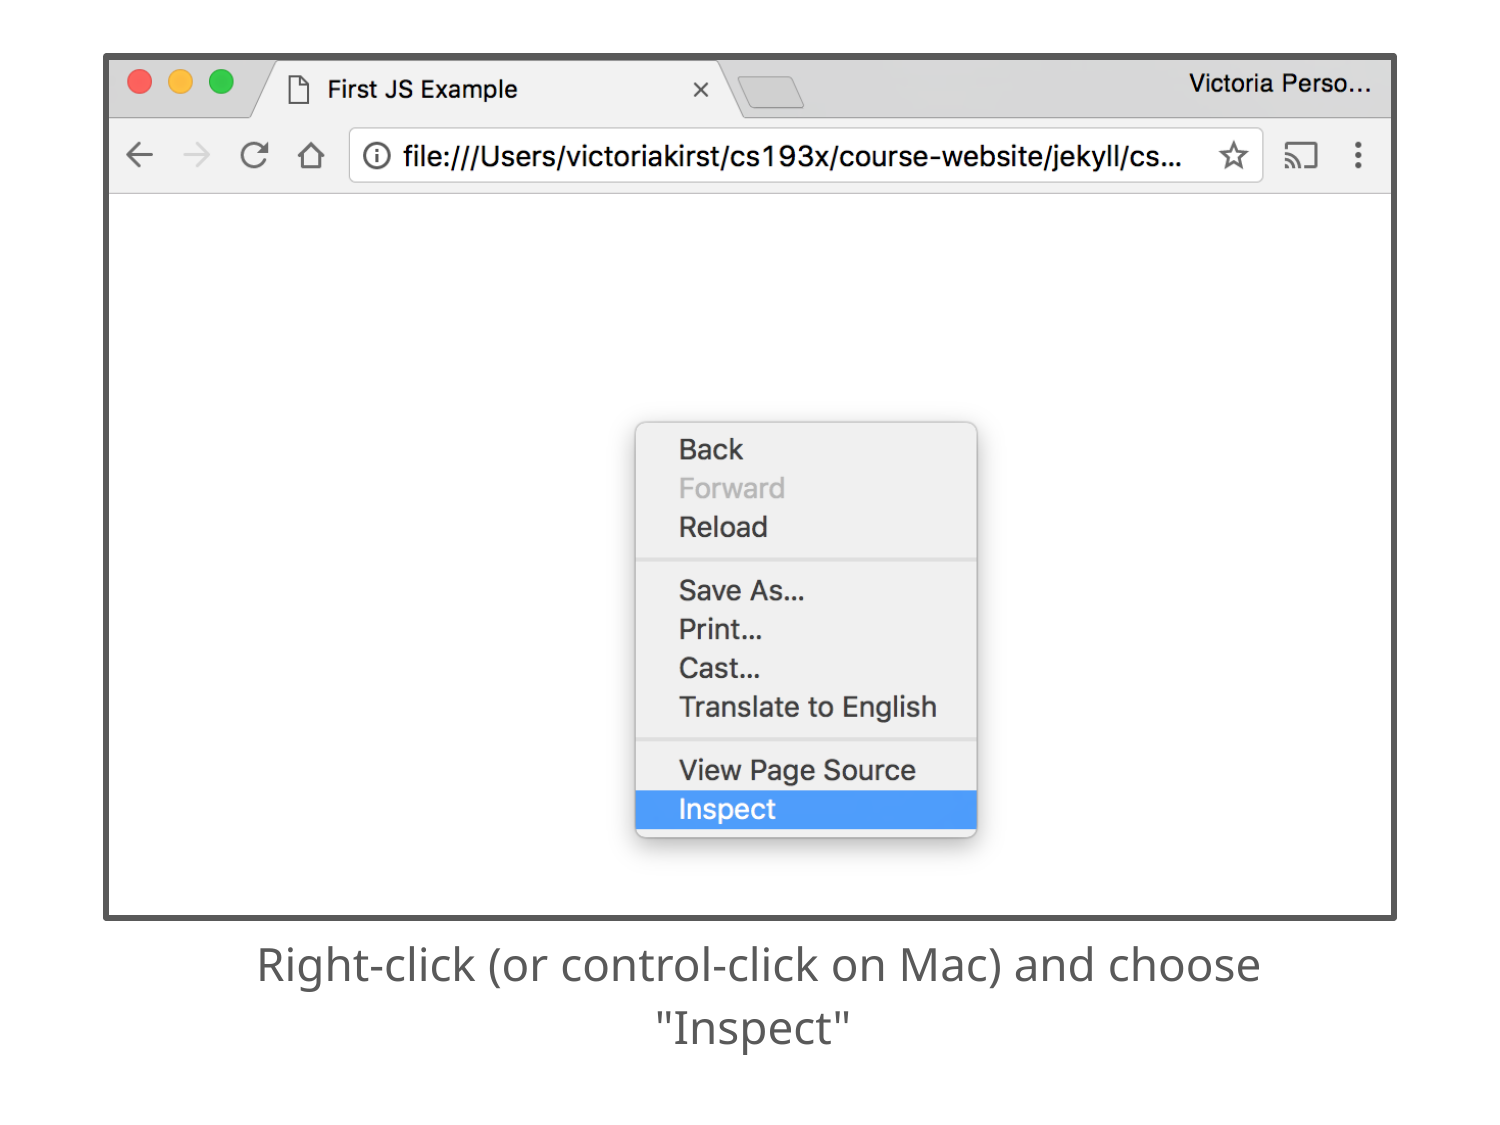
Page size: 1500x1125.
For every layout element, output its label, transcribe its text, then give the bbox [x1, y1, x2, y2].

picture [108, 59, 1391, 915]
text_box Right-click (or control-click on Mac) and choose "Inspect" [137, 924, 1381, 1077]
